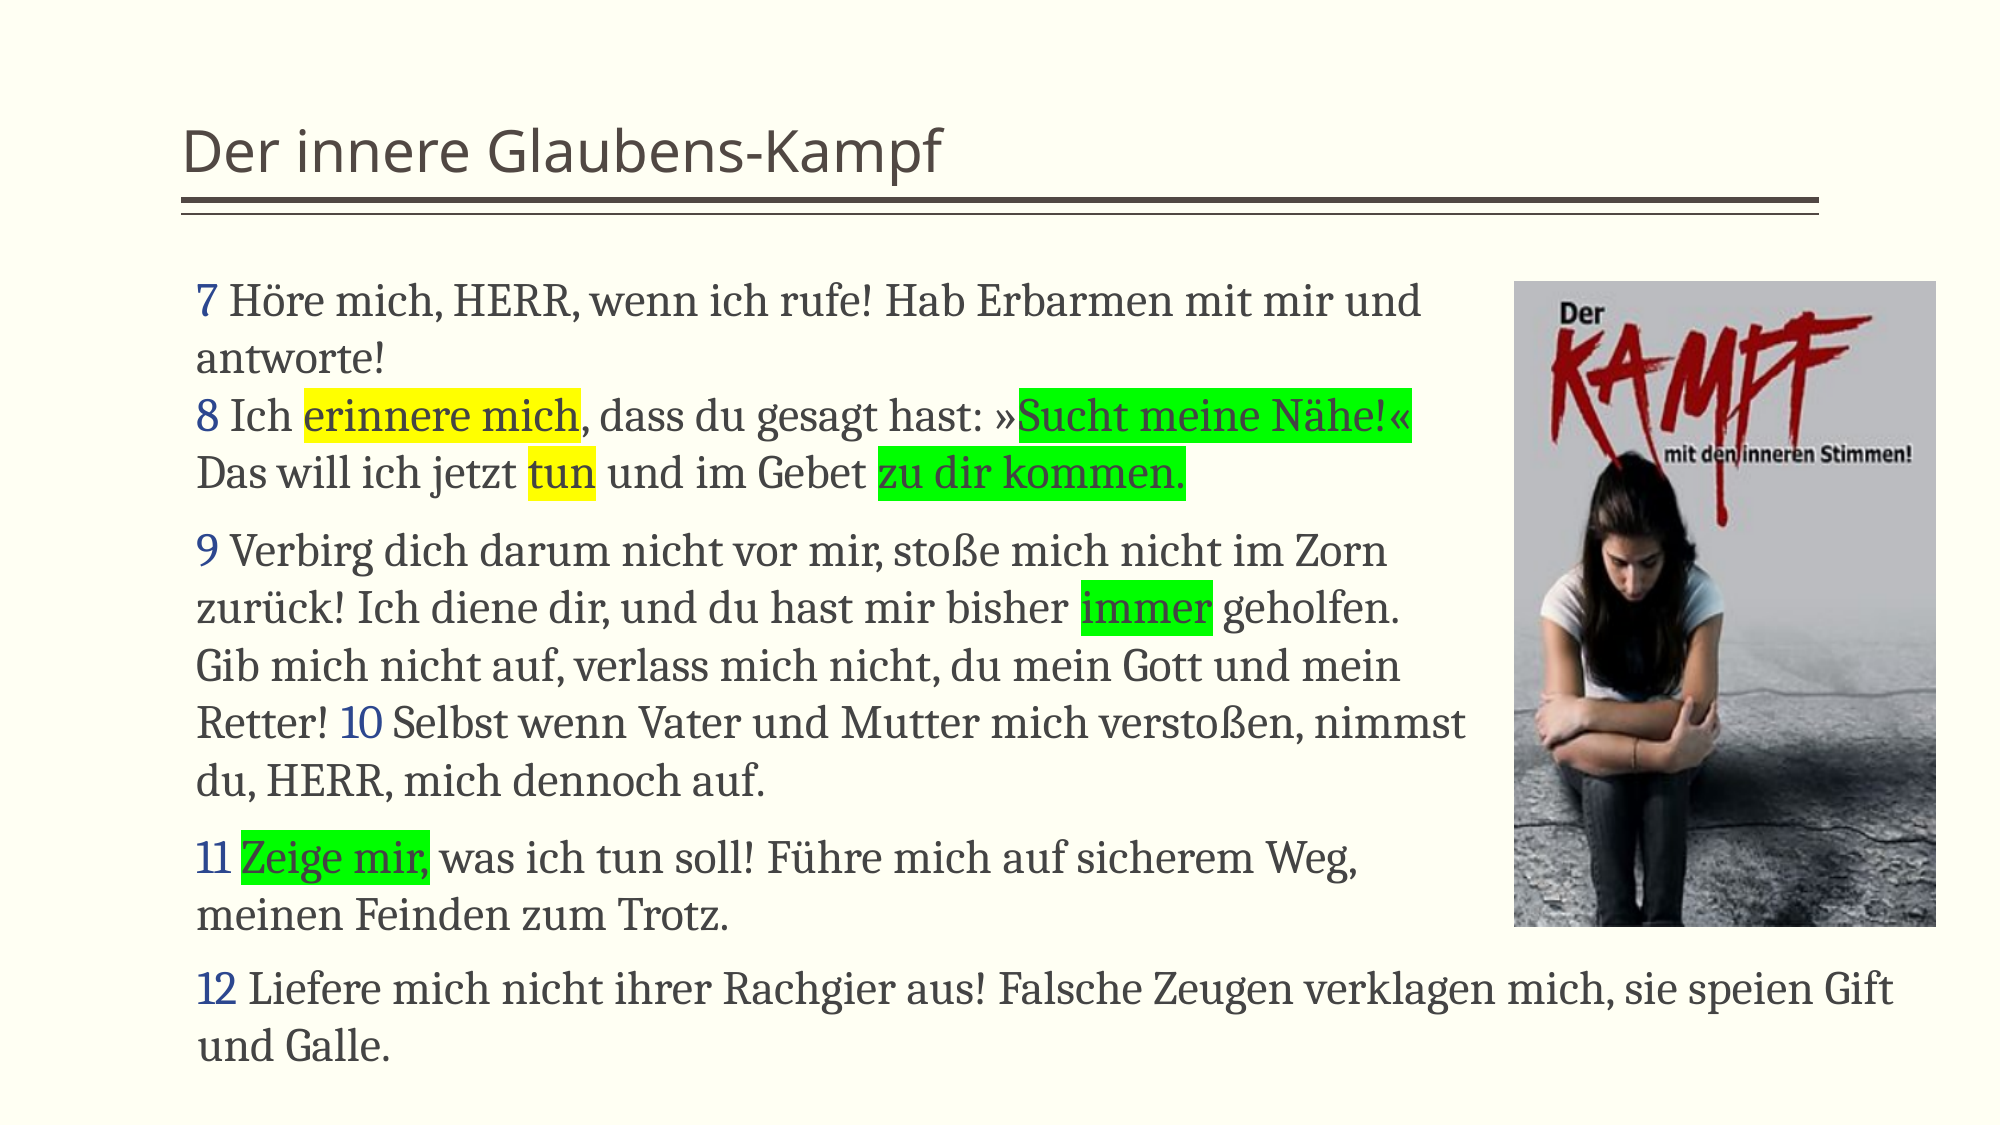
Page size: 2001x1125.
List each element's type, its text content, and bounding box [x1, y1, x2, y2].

picture [1514, 281, 1936, 927]
text_box 12 Liefere mich nicht ihrer Rachgier aus! Falsche Zeugen verklagen mich, sie speien Gift und Galle. [179, 956, 1946, 1072]
text_box 7 Höre mich, HERR, wenn ich rufe! Hab Erbarmen mit mir und antworte! 8 Ich erinnere mich, dass du gesagt hast: »Sucht meine Nähe!« Das will ich jetzt tun und im Gebet zu dir kommen. 9 Verbirg dich darum nicht vor mir, stoße mich nicht im Zorn zurück! Ich diene dir, und du hast mir bisher immer geholfen. Gib mich nicht auf, verlass mich nicht, du mein Gott und mein Retter! 10 Selbst wenn Vater und Mutter mich verstoßen, nimmst du, HERR, mich dennoch auf. 11 Zeige mir, was ich tun soll! Führe mich auf sicherem Weg, meinen Feinden zum Trotz. [181, 261, 1508, 956]
title Der innere Glaubens-Kampf [181, 12, 1819, 193]
